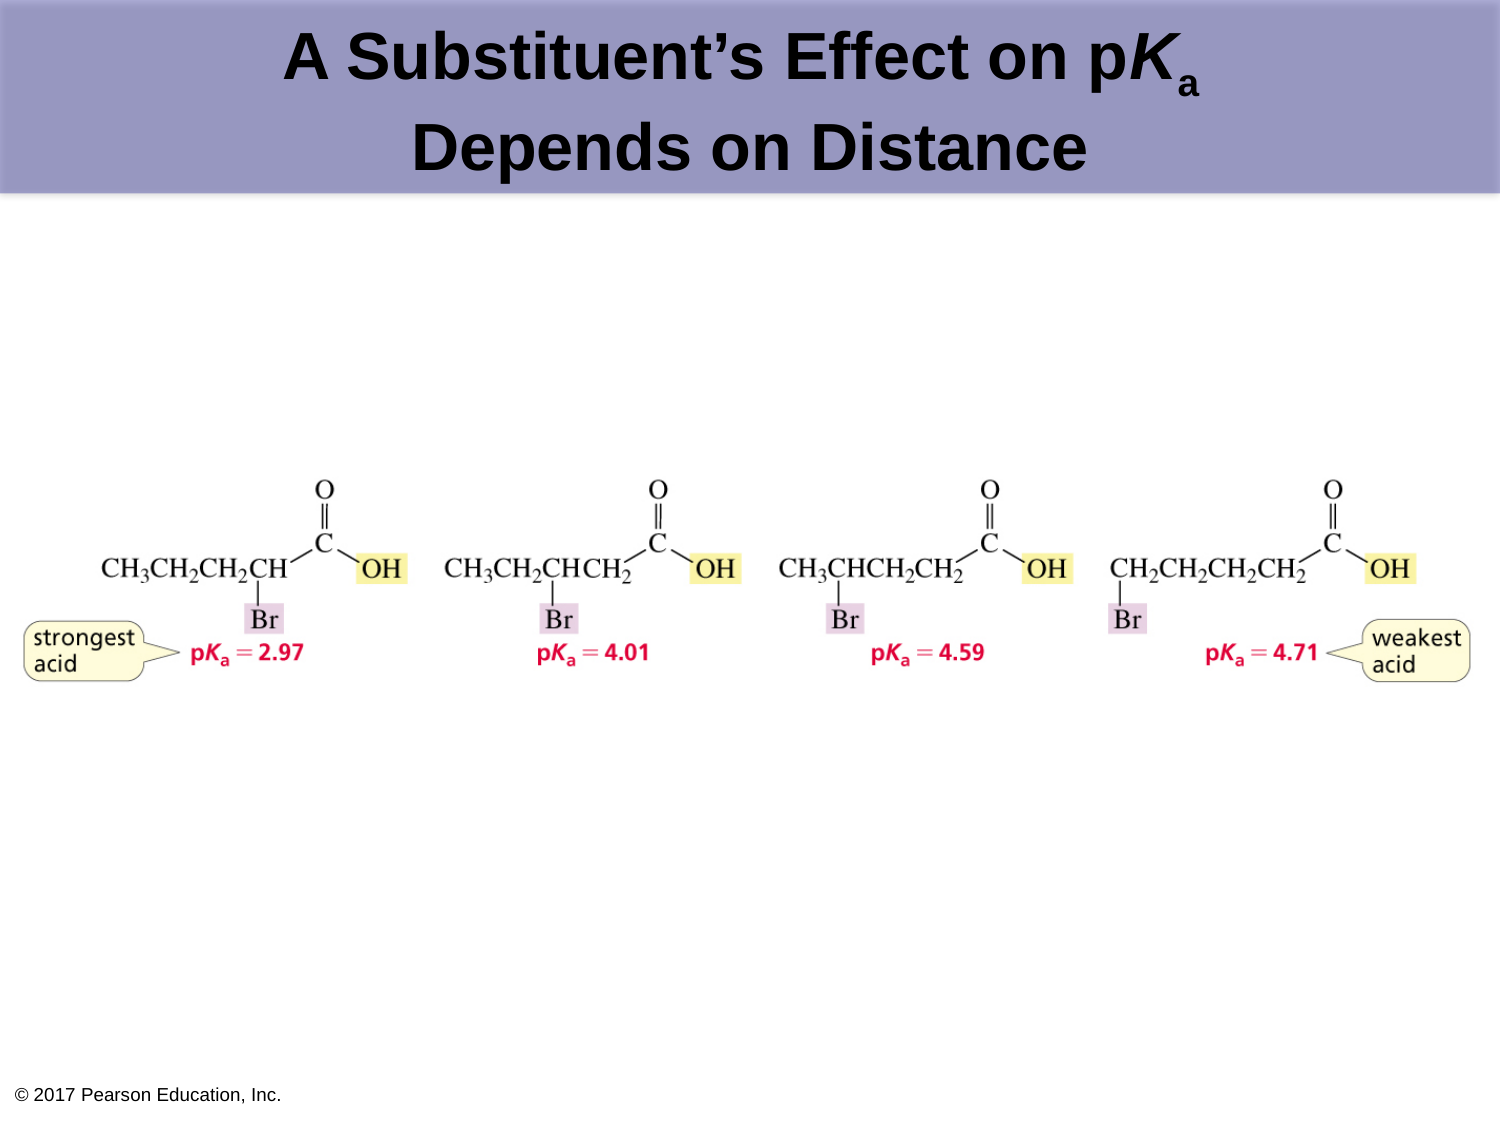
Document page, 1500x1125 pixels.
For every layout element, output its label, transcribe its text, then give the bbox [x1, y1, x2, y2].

picture [12, 468, 1482, 688]
text_box A Substituent’s Effect on pKa Depends on Distance [0, 4, 1500, 193]
